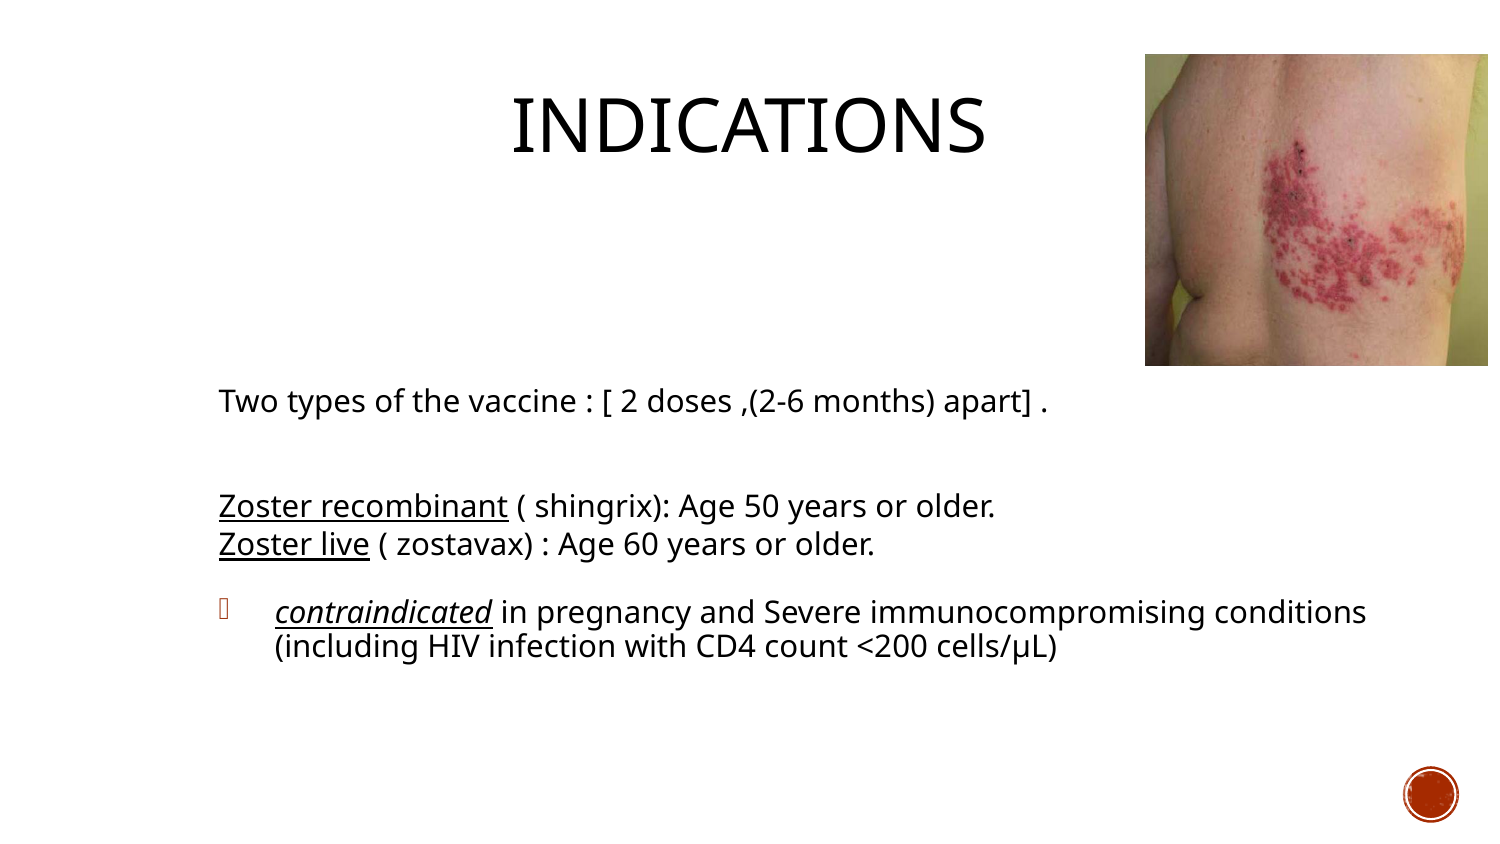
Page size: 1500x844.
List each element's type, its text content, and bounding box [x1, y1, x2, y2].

subtitle Two types of the vaccine : [ 2 doses ,(2-6 months) apart] . Zoster recombinant ( shingrix): Age 50 years or older. Zoster live ( zostavax) : Age 60 years or older. contraindicated in pregnancy and Severe immunocompromising conditions (including HIV infection with CD4 count <200 cells/μL) [203, 254, 1474, 796]
picture [1145, 54, 1488, 366]
title Indications [118, 72, 1145, 167]
